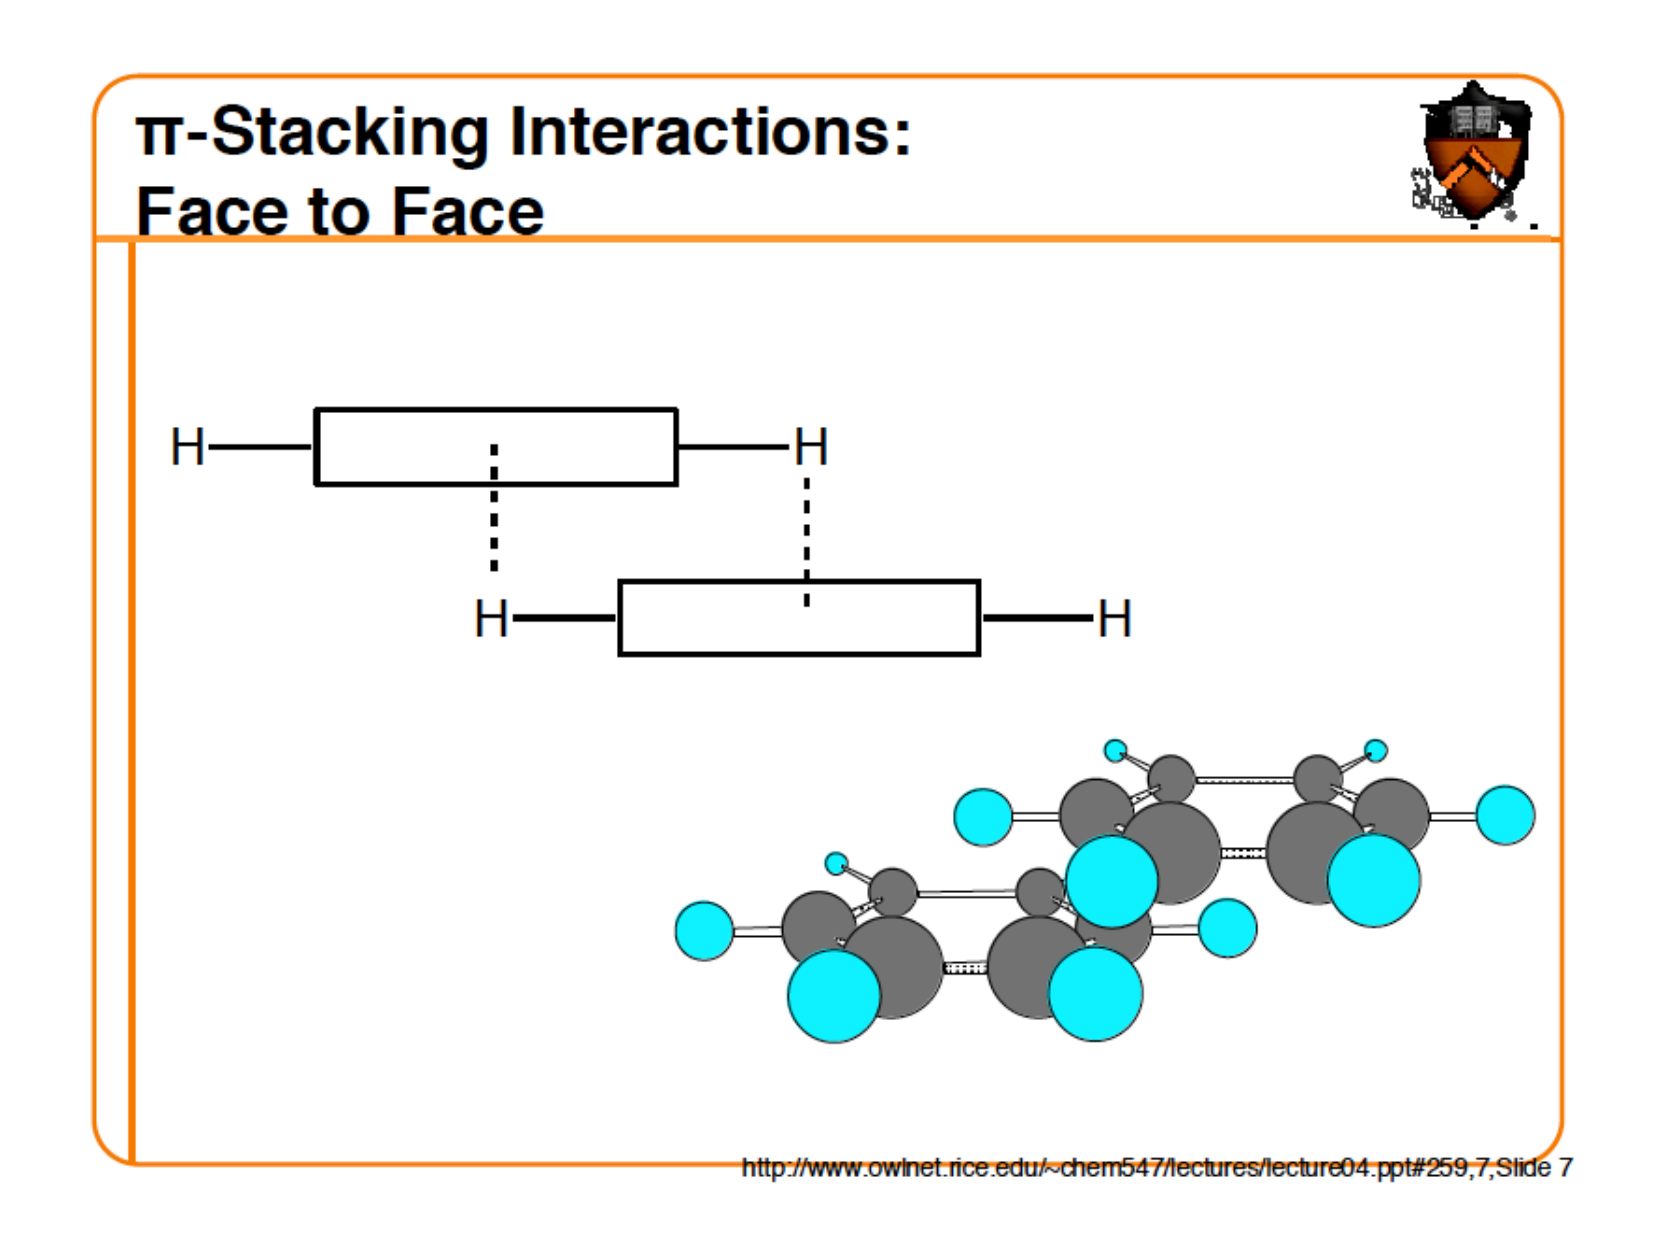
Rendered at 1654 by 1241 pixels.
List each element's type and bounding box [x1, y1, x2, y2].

picture [82, 58, 1583, 1191]
